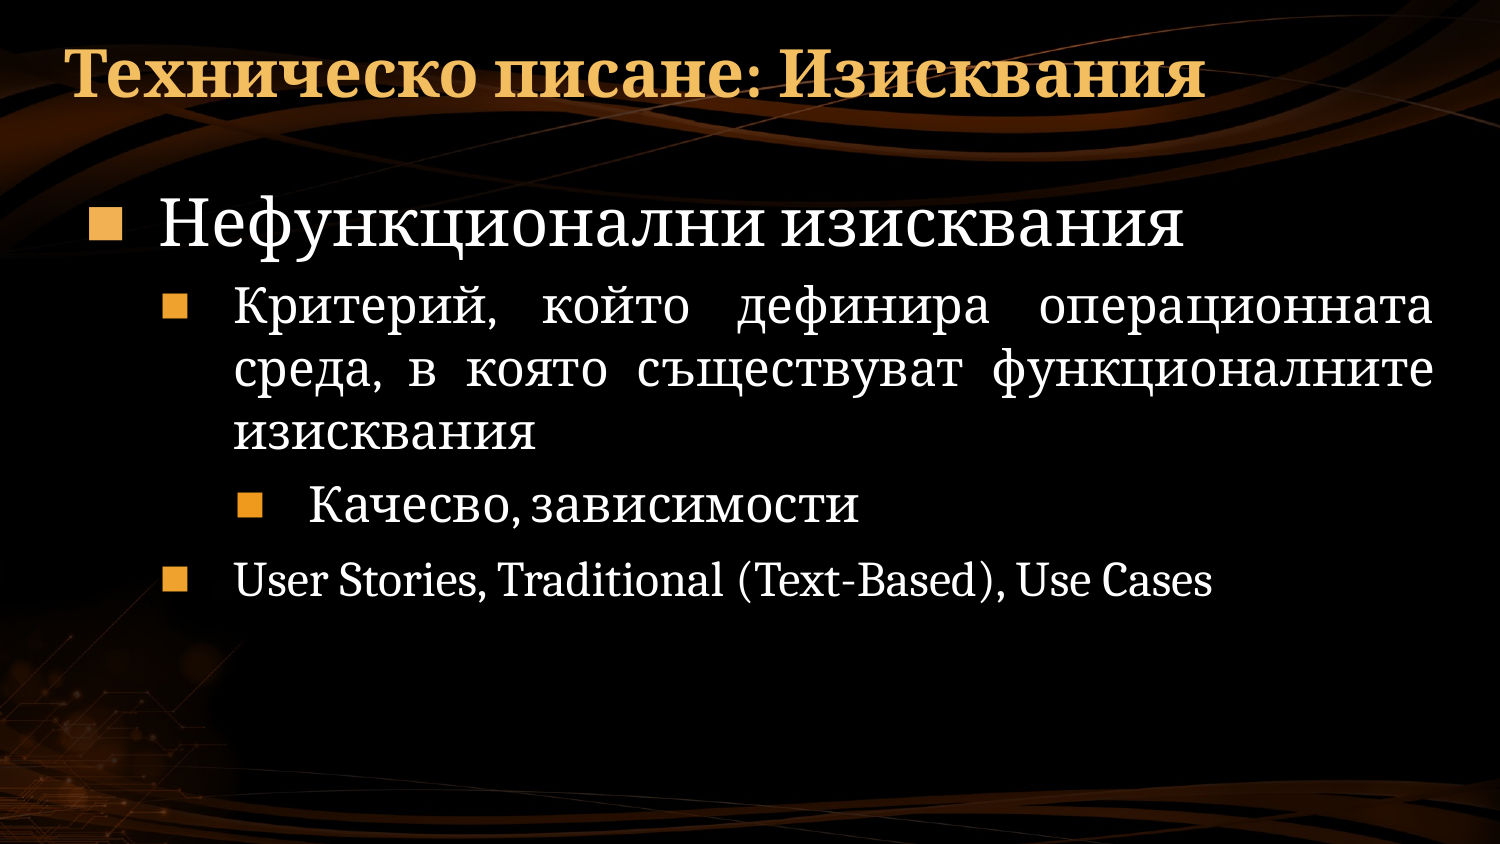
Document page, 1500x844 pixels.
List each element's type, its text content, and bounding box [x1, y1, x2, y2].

picture [0, 0, 1500, 844]
list Нефункционални изисквания Критерий, който дефинира операционната среда, в която съществуват функционалните изисквания Качесво, зависимости User Stories, Traditional (Text-Based), Use Cases [51, 171, 1449, 827]
title Техническо писане: Изисквания [51, 28, 1449, 123]
